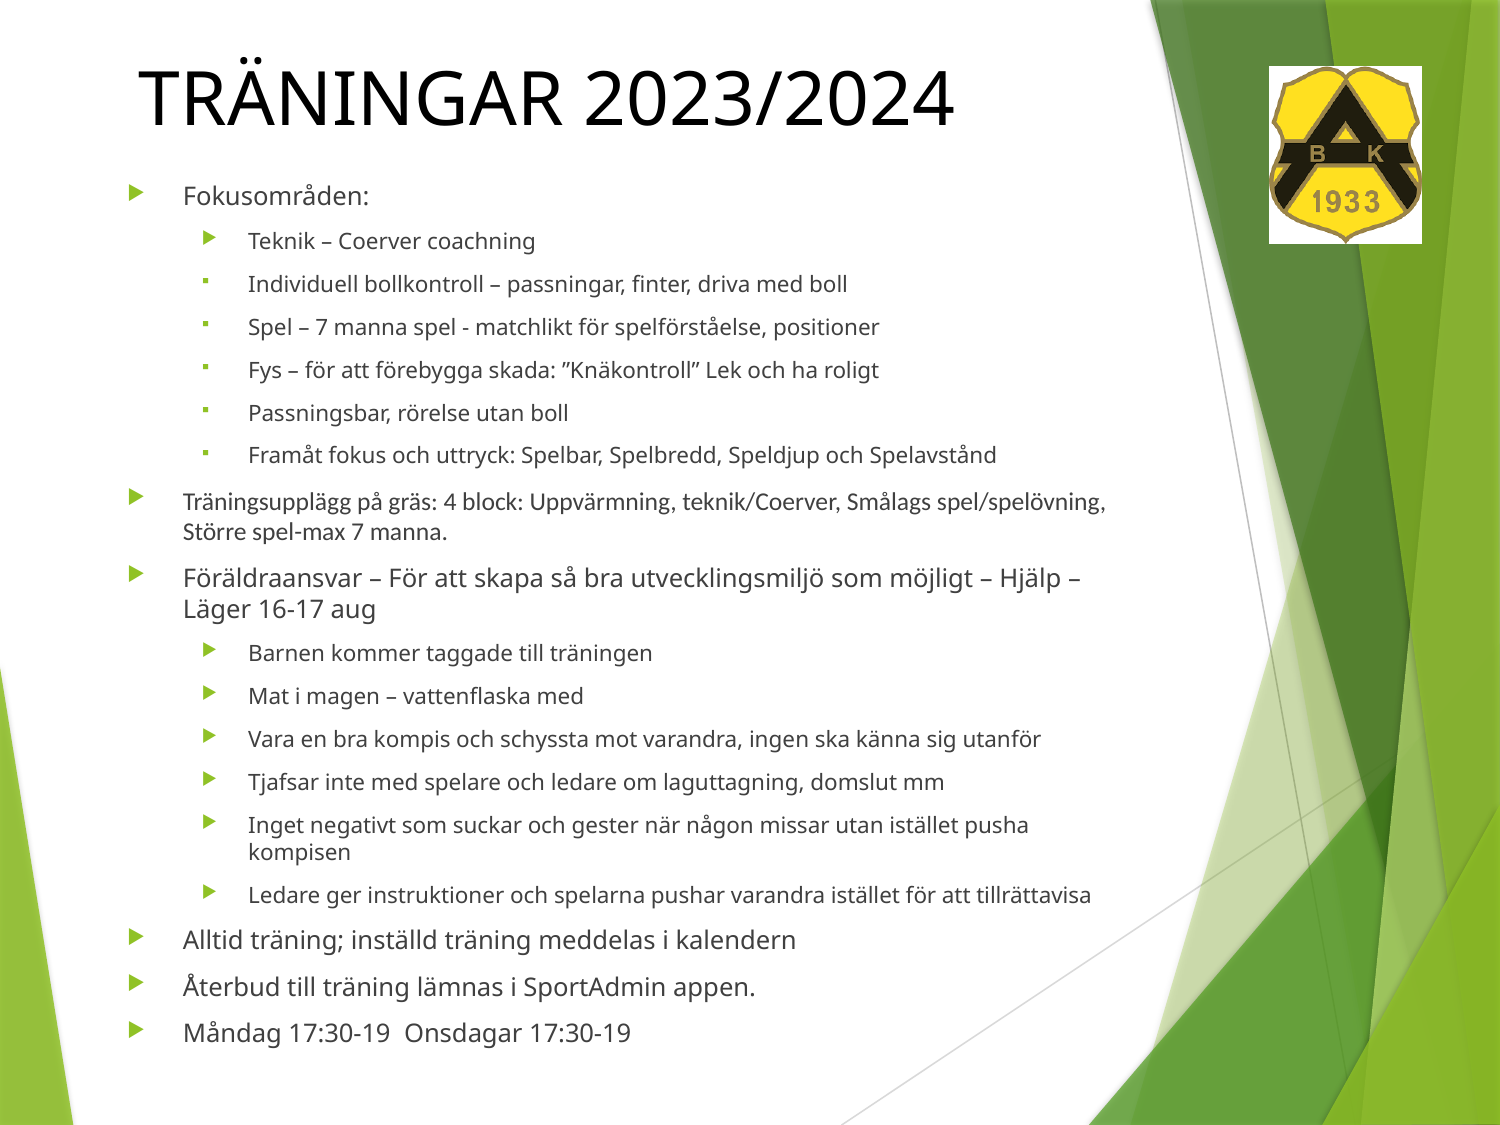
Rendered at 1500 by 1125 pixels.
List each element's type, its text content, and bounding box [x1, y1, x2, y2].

picture [1269, 65, 1422, 244]
title TRÄNINGAR 2023/2024 [123, 42, 1166, 173]
list Fokusområden: Teknik – Coerver coachning Individuell bollkontroll – passningar, finter, driva med boll Spel – 7 manna spel - matchlikt för spelförståelse, positioner Fys – för att förebygga skada: ”Knäkontroll” Lek och ha roligt Passningsbar, rörelse utan boll Framåt fokus och uttryck: Spelbar, Spelbredd, Speldjup och Spelavstånd Träningsupplägg på gräs: 4 block: Uppvärmning, teknik/Coerver, Smålags spel/spelövning, Större spel-max 7 manna. Föräldraansvar – För att skapa så bra utvecklingsmiljö som möjligt – Hjälp – Läger 16-17 aug Barnen kommer taggade till träningen Mat i magen – vattenflaska med Vara en bra kompis och schyssta mot varandra, ingen ska känna sig utanför Tjafsar inte med spelare och ledare om laguttagning, domslut mm Inget negativt som suckar och gester när någon missar utan istället pusha kompisen Ledare ger instruktioner och spelarna pushar varandra istället för att tillrättavisa Alltid träning; inställd träning meddelas i kalendern Återbud till träning lämnas i SportAdmin appen. Måndag 17:30-19 Onsdagar 17:30-19 [112, 172, 1154, 1059]
